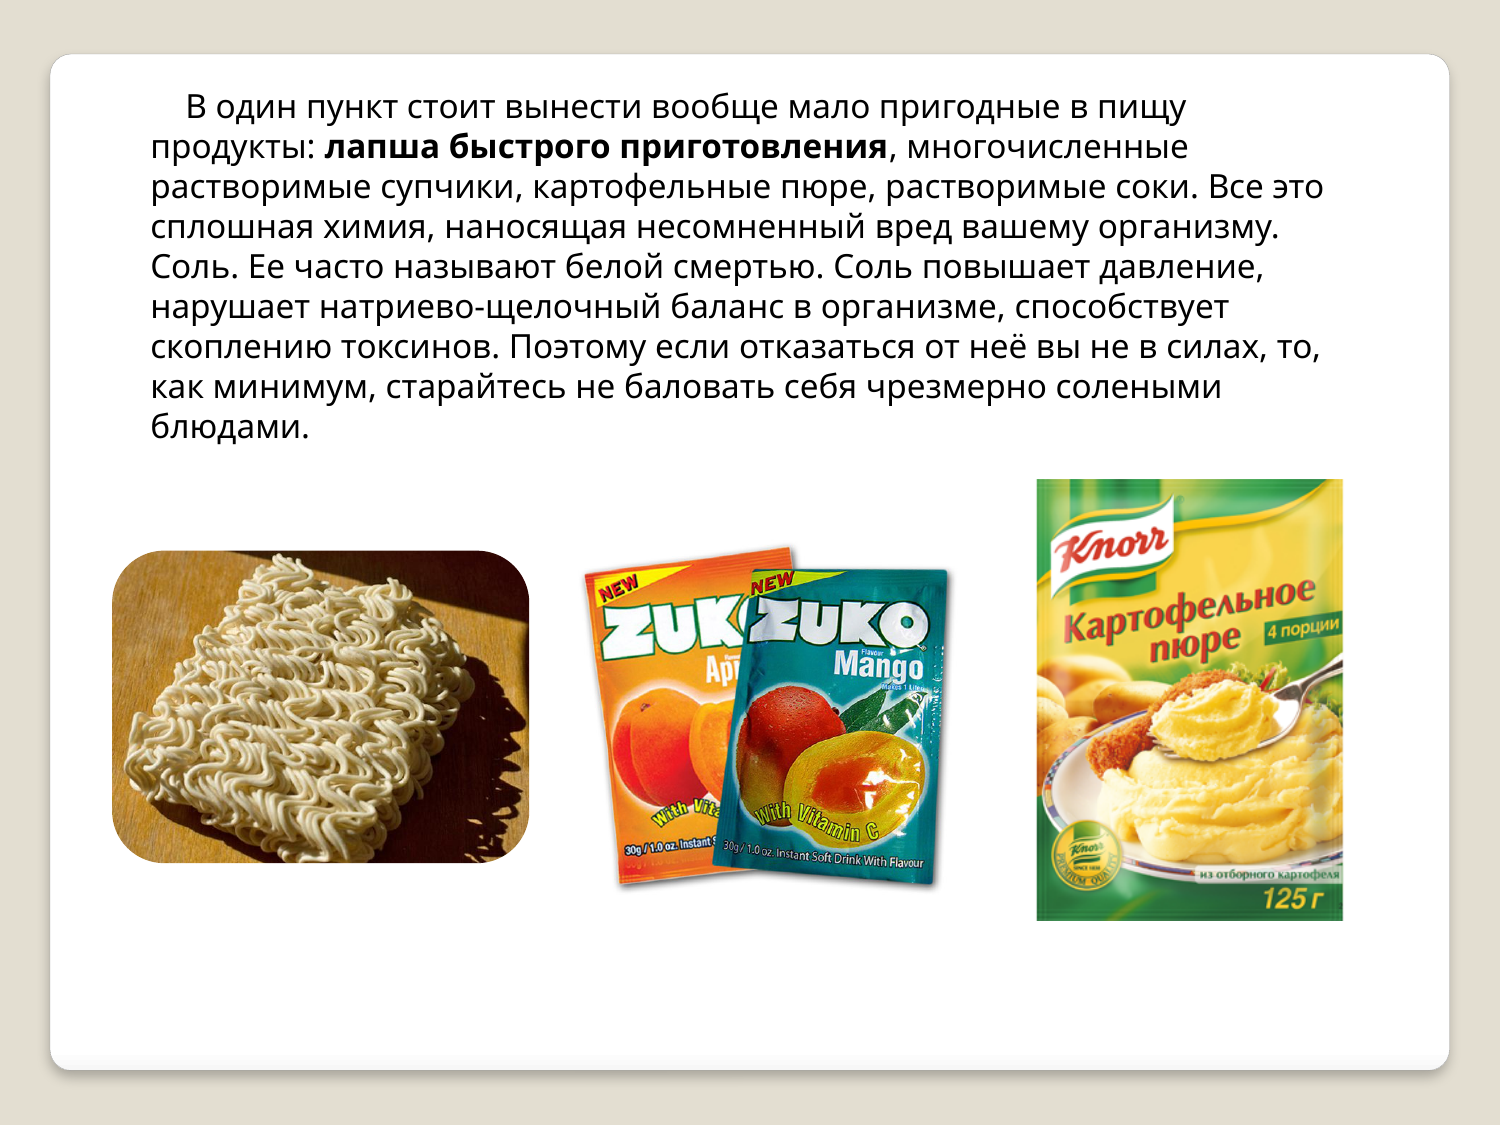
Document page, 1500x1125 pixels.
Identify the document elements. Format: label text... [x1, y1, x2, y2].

picture [548, 514, 987, 920]
text_box В один пункт стоит вынести вообще мало пригодные в пищу продукты: лапша быстрого приготовления, многочисленные растворимые супчики, картофельные пюре, растворимые соки. Все это сплошная химия, наносящая несомненный вред вашему организму. Соль. Ее часто называют белой смертью. Соль повышает давление, нарушает натриево-щелочный баланс в организме, способствует скоплению токсинов. Поэтому если отказаться от неё вы не в силах, то, как минимум, старайтесь не баловать себя чрезмерно солеными блюдами. [135, 78, 1353, 453]
picture [111, 550, 530, 864]
picture [1009, 479, 1368, 921]
